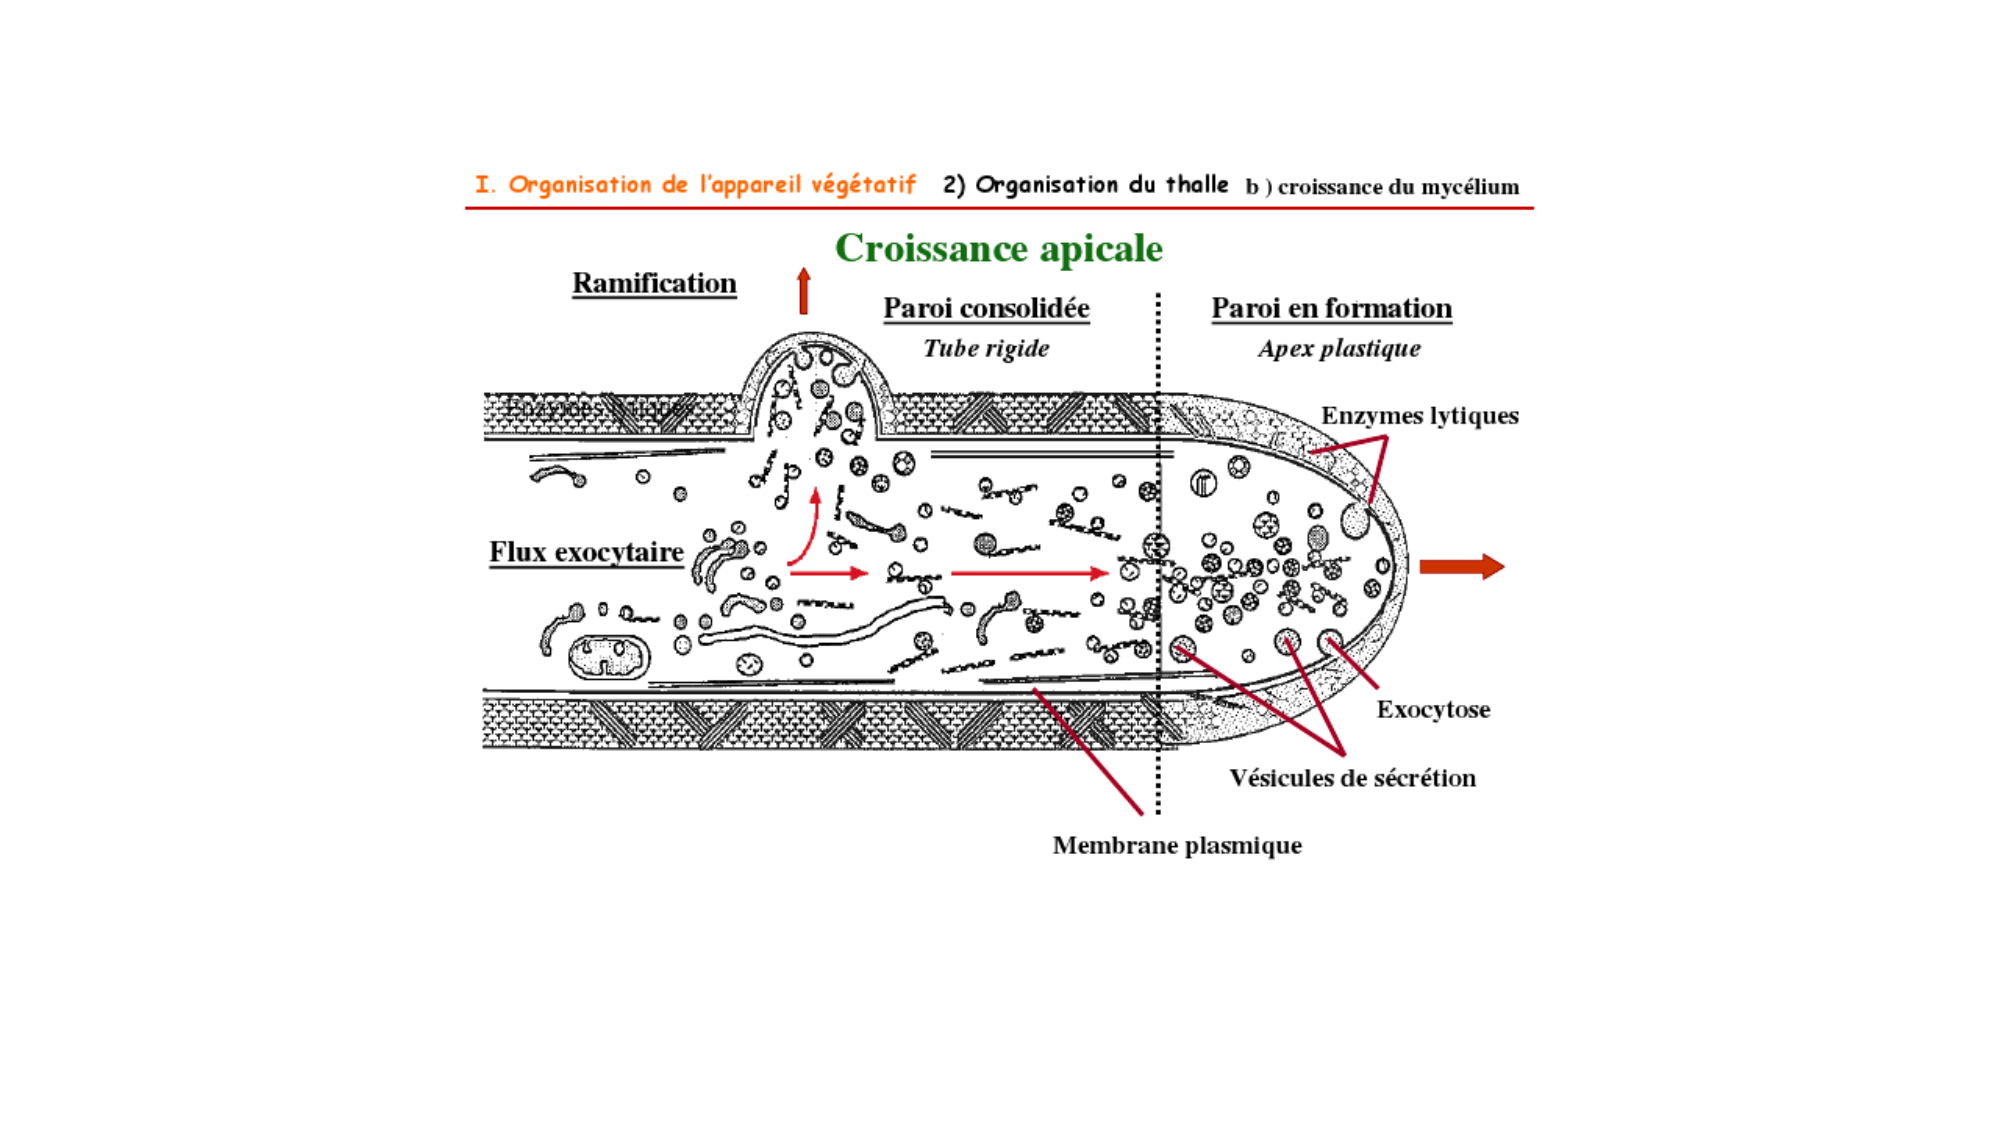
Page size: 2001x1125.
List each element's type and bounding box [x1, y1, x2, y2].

picture [374, 121, 1625, 1004]
